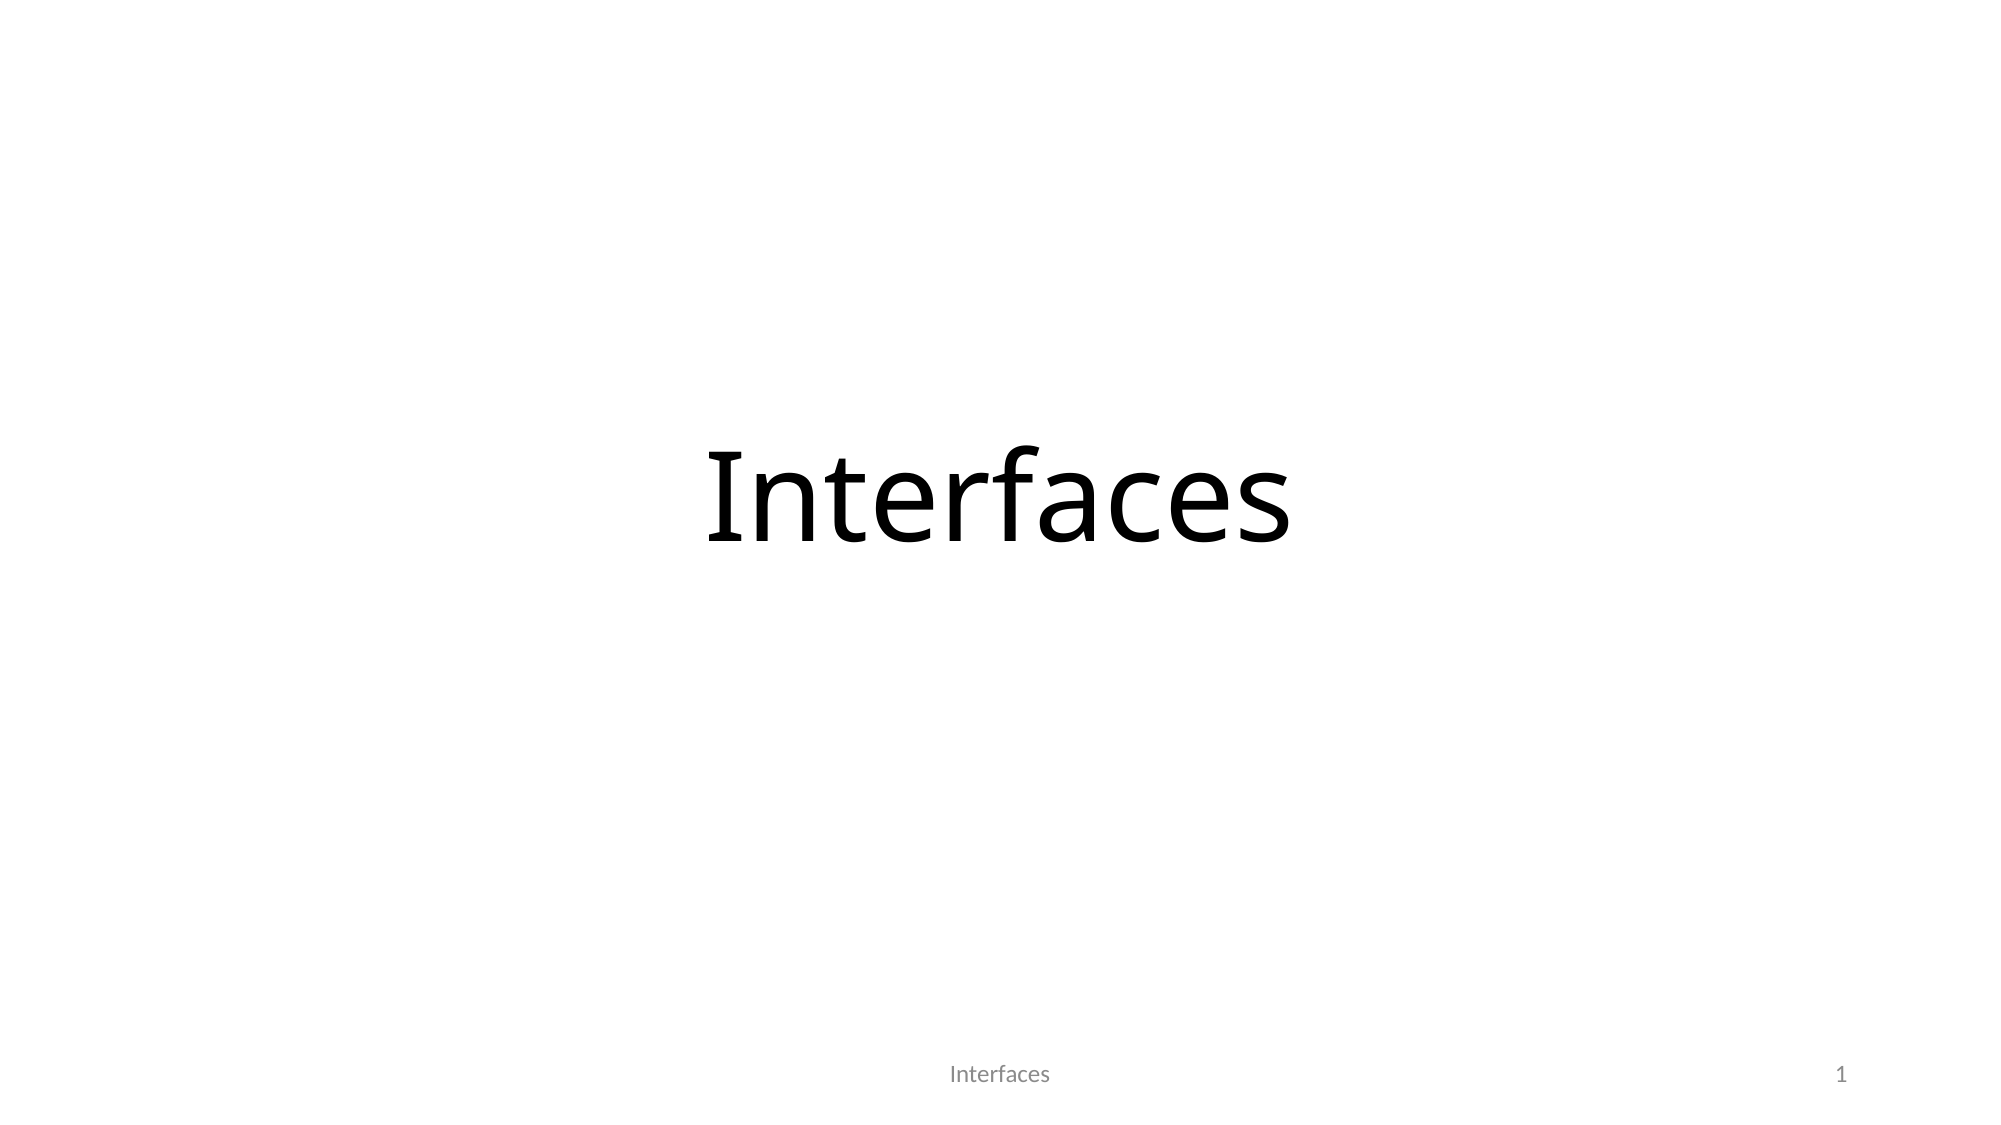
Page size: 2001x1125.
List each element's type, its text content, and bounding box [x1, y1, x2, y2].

footer Interfaces [662, 1042, 1338, 1103]
slide_number 1 [1412, 1042, 1863, 1103]
title Interfaces [249, 184, 1750, 576]
